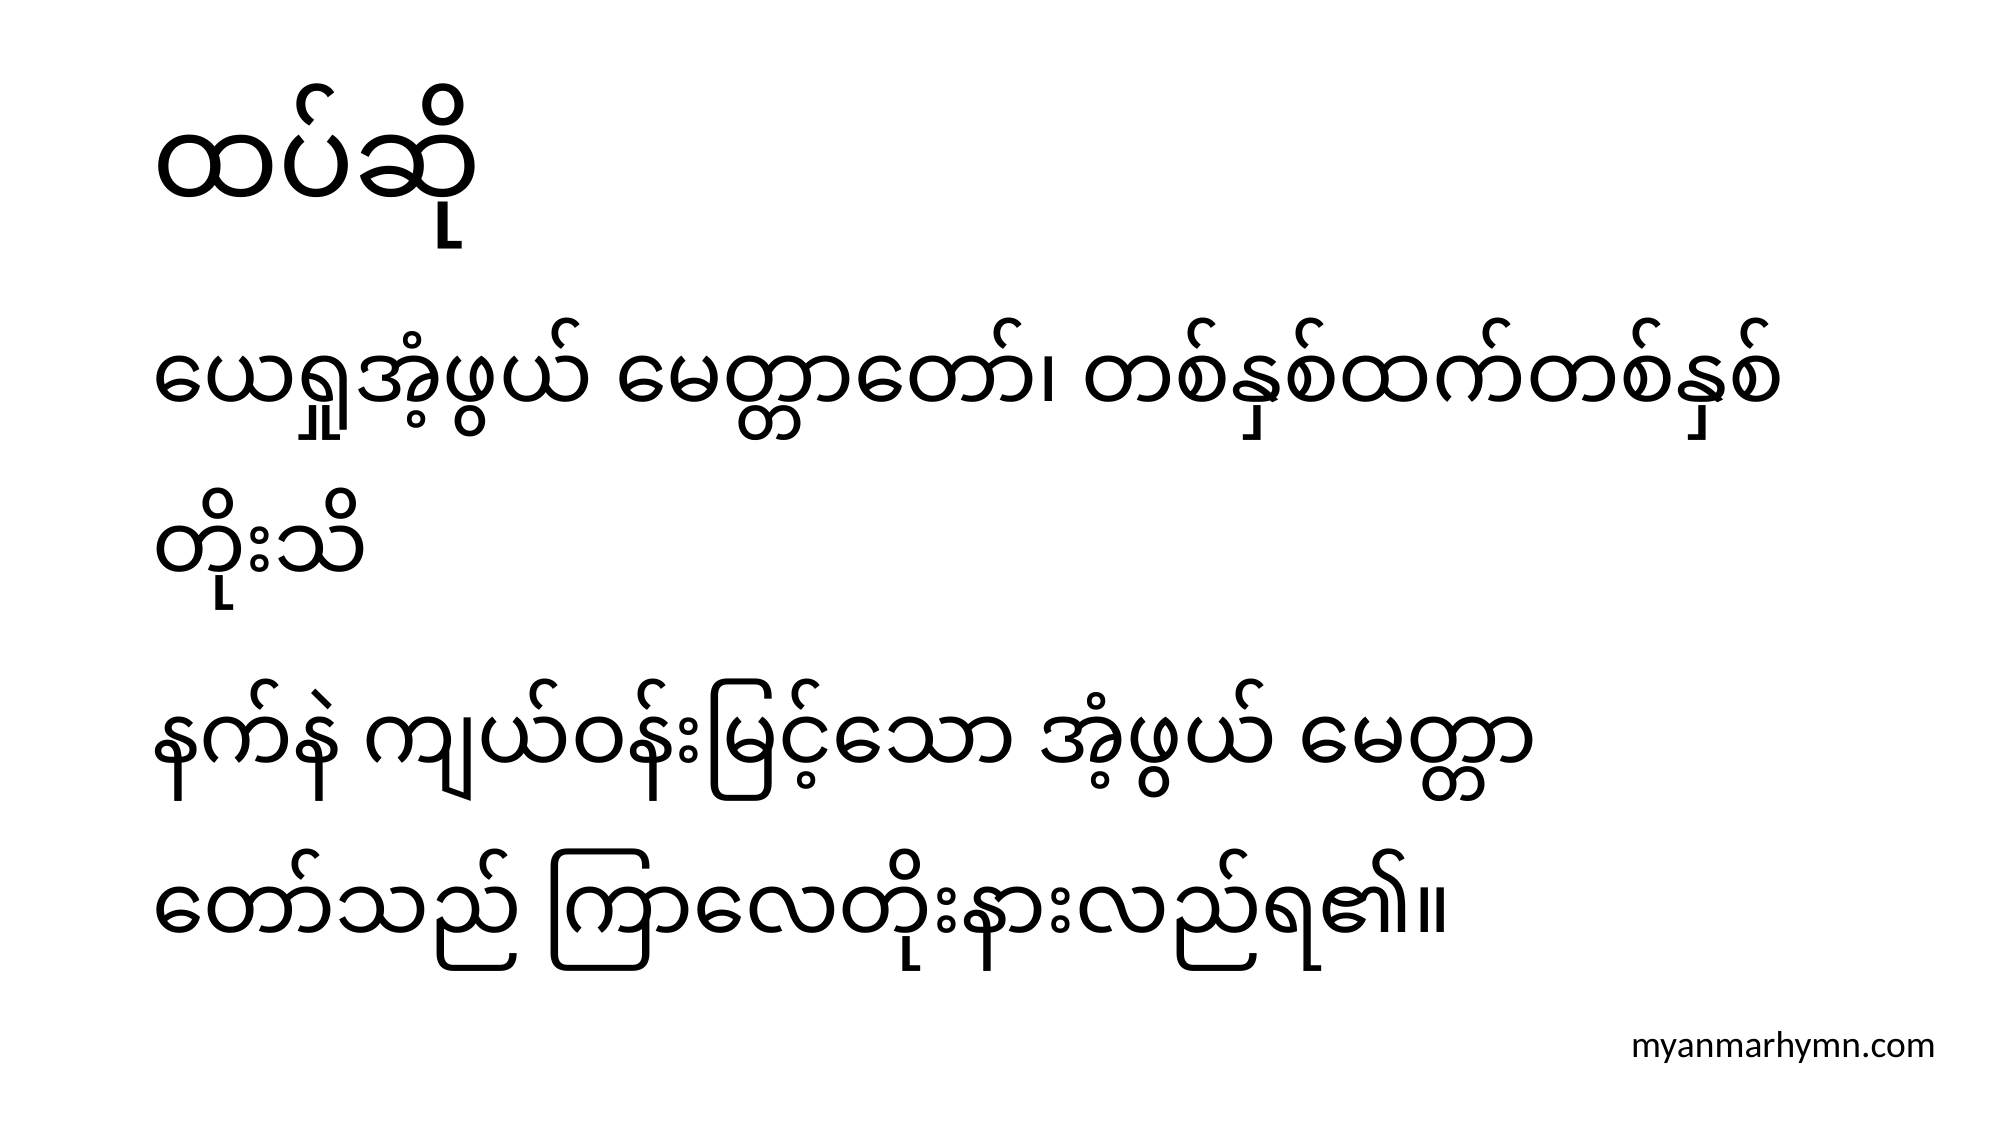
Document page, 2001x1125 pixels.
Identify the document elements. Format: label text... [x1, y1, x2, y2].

text_box myanmarhymn.com [1616, 1012, 2000, 1073]
title ထပ်ဆို [137, 80, 1863, 240]
list ယေရှုအံ့ဖွယ် မေတ္တာတော်၊ တစ်နှစ်ထက်တစ်နှစ် တိုးသိ နက်နဲ ကျယ်ဝန်းမြင့်သော အံ့ဖွယ် မေတ္တာတော်သည် ကြာလေတိုးနားလည်ရ၏။ [137, 240, 1863, 842]
